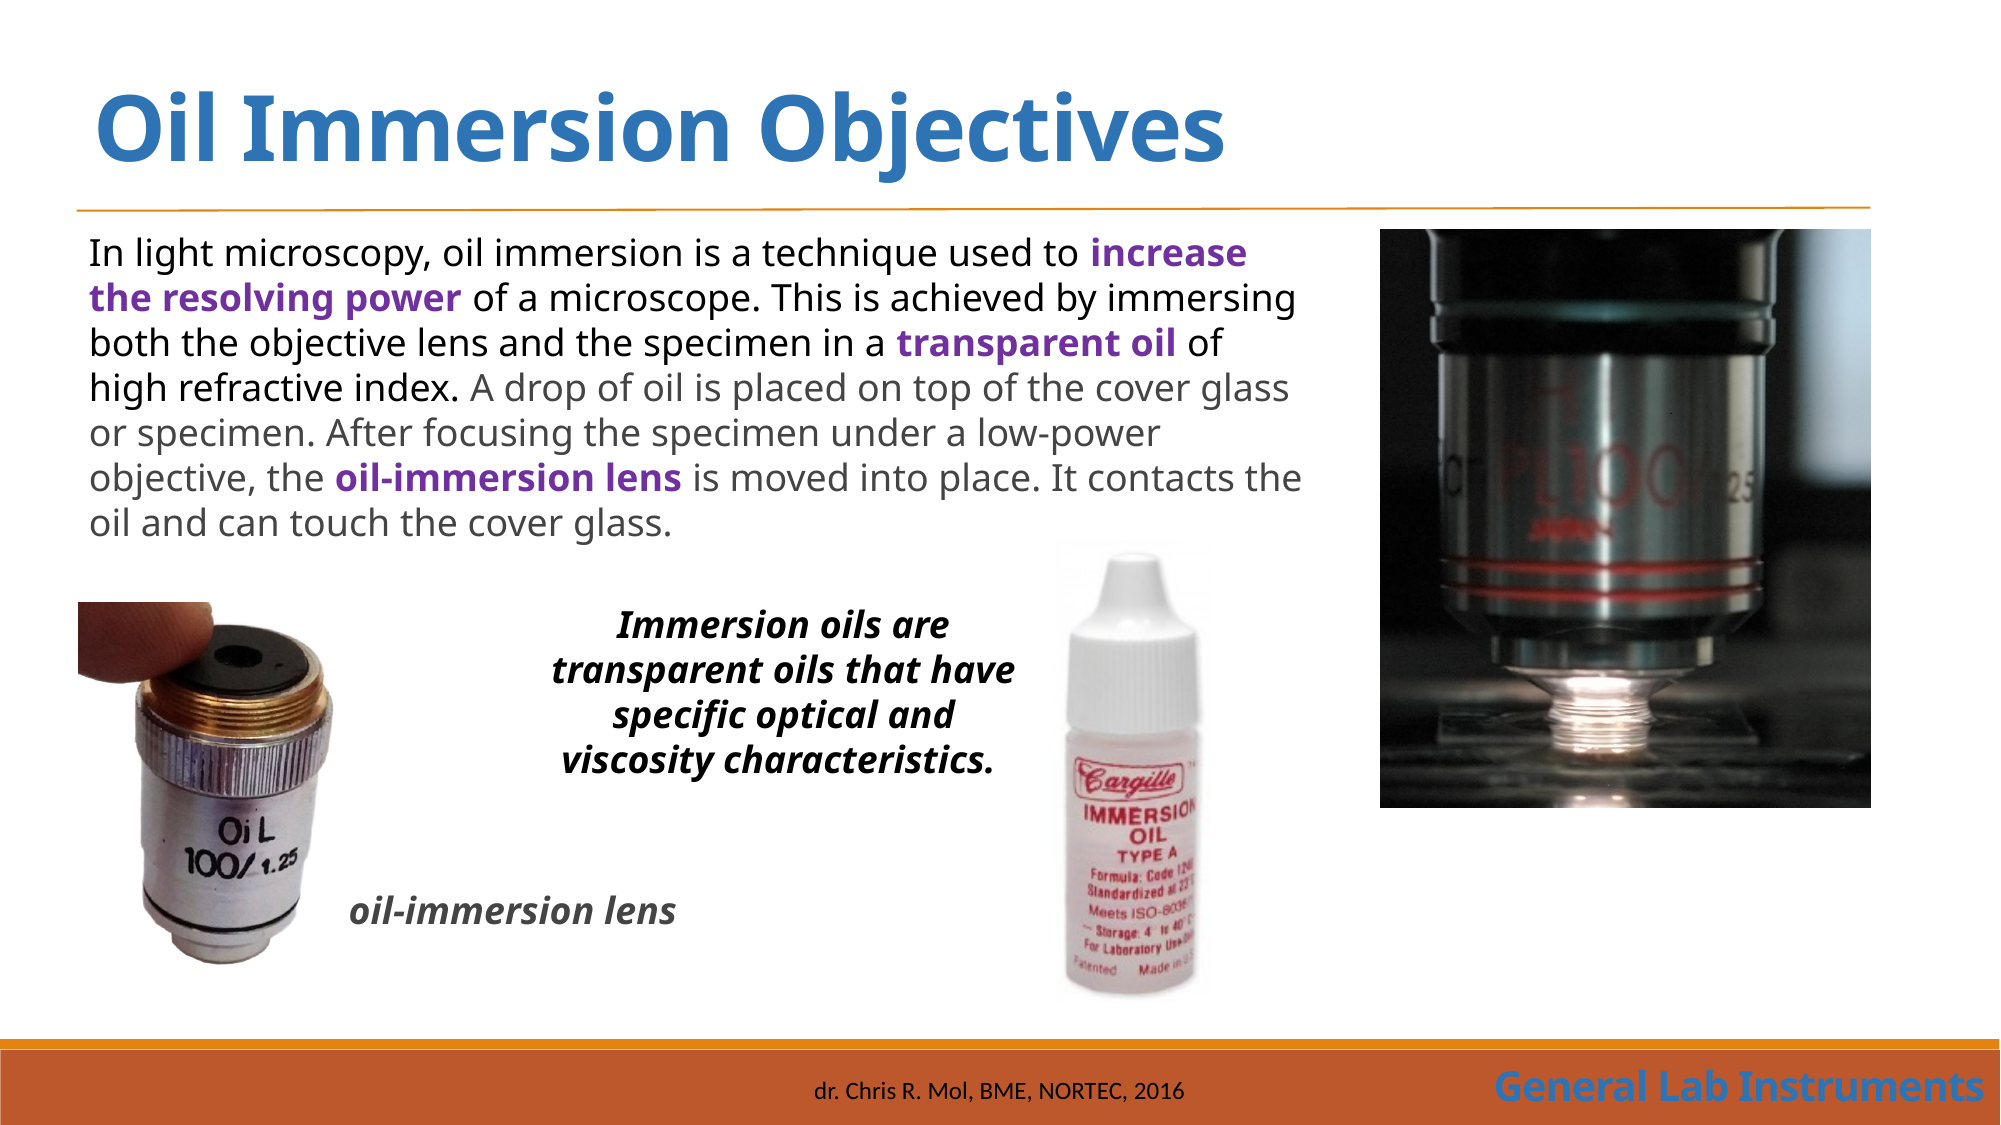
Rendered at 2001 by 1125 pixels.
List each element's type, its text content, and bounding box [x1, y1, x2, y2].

text_box oil-immersion lens [355, 879, 702, 940]
picture [77, 602, 347, 985]
text_box General Lab Instruments [1406, 1059, 2000, 1118]
text_box dr. Chris R. Mol, BME, NORTEC, 2016 [0, 1067, 1406, 1112]
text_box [76, 207, 1871, 212]
text_box Immersion oils are transparent oils that have specific optical and viscosity characteristics. [524, 593, 1030, 789]
picture [1033, 540, 1226, 1005]
text_box In light microscopy, oil immersion is a technique used to increase the resolving power of a microscope. This is achieved by immersing both the objective lens and the specimen in a transparent oil of high refractive index. A drop of oil is placed on top of the cover glass or specimen. After focusing the specimen under a low-power objective, the oil-immersion lens is moved into place. It contacts the oil and can touch the cover glass. [74, 221, 1321, 551]
text_box Oil Immersion Objectives [78, 60, 1964, 188]
picture [1379, 228, 1871, 808]
